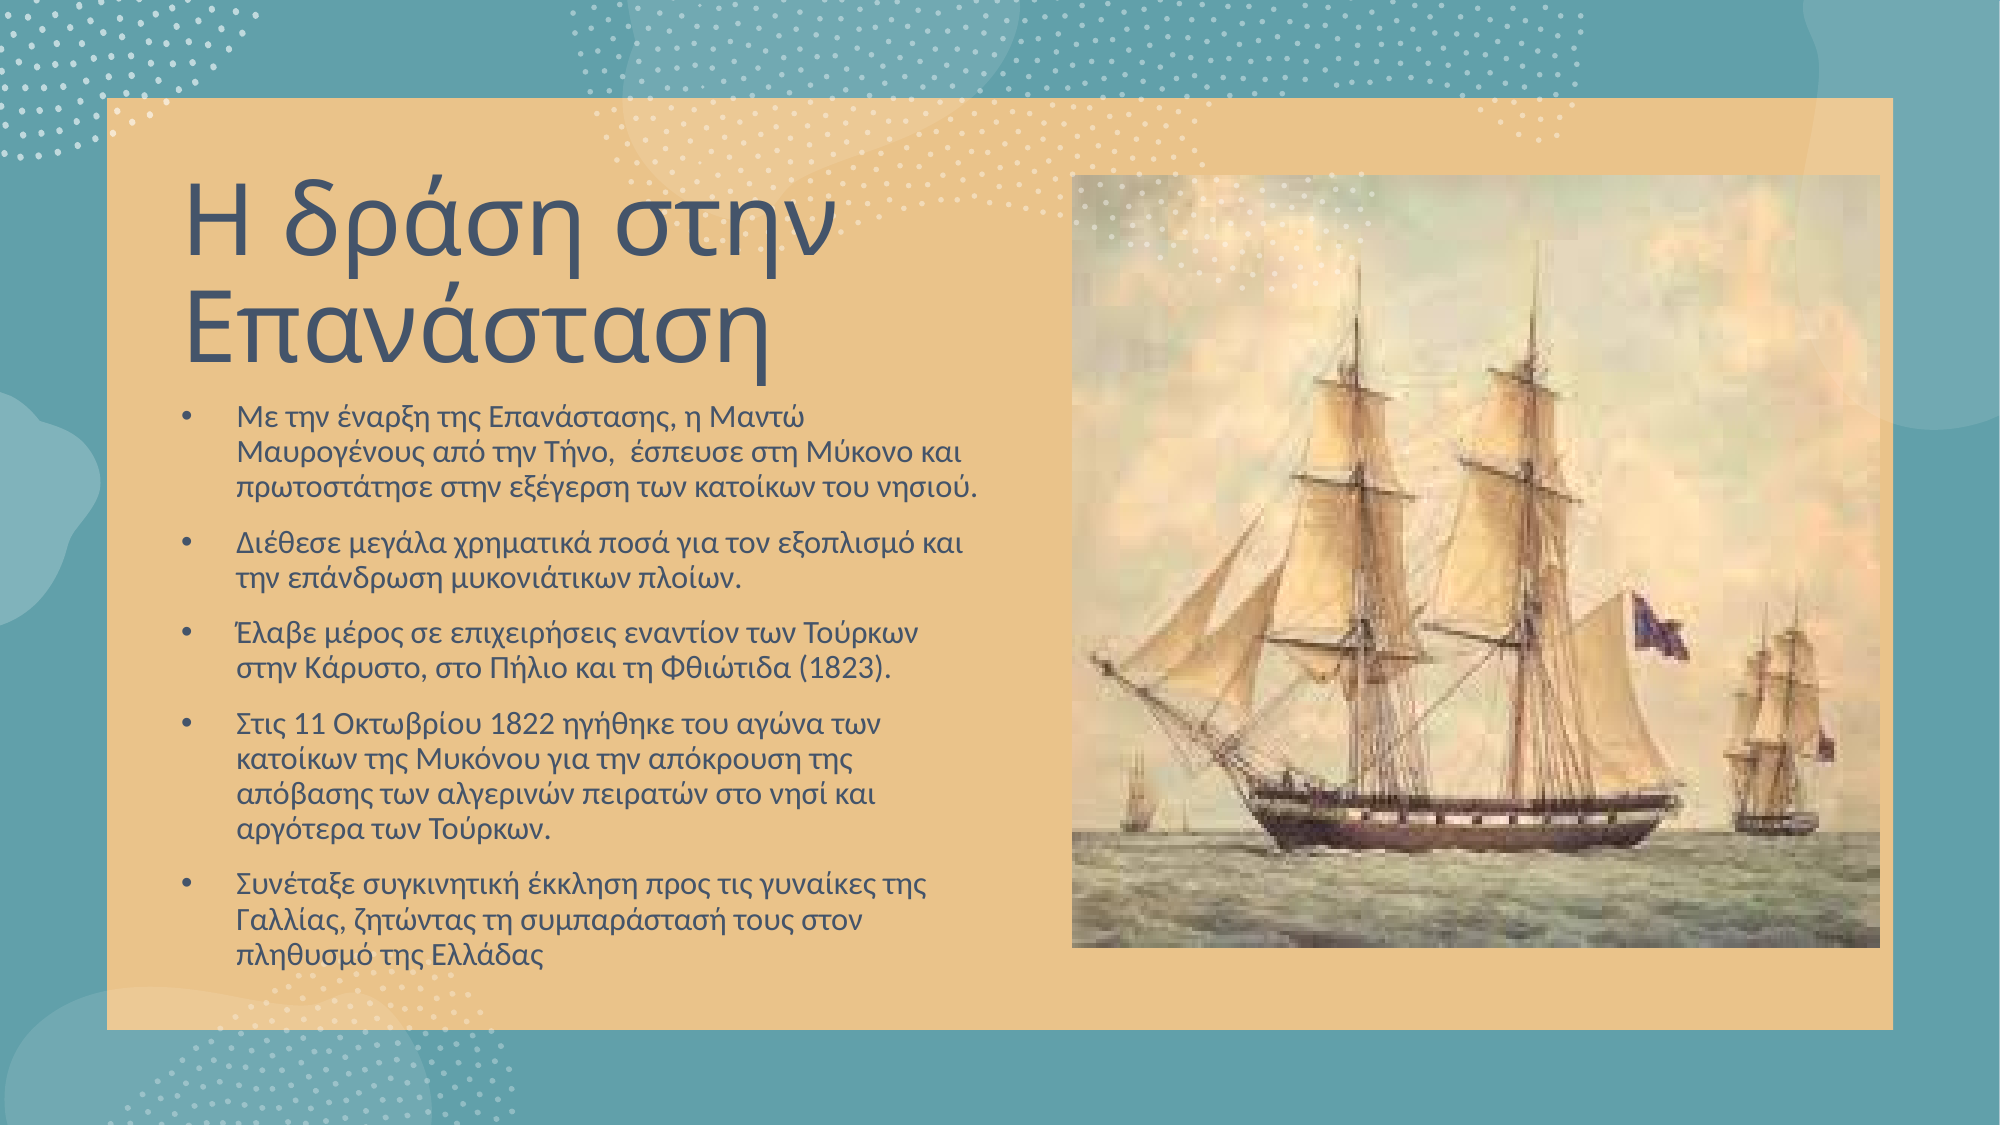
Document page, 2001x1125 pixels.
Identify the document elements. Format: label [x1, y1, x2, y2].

text_box [0, 0, 2000, 1125]
